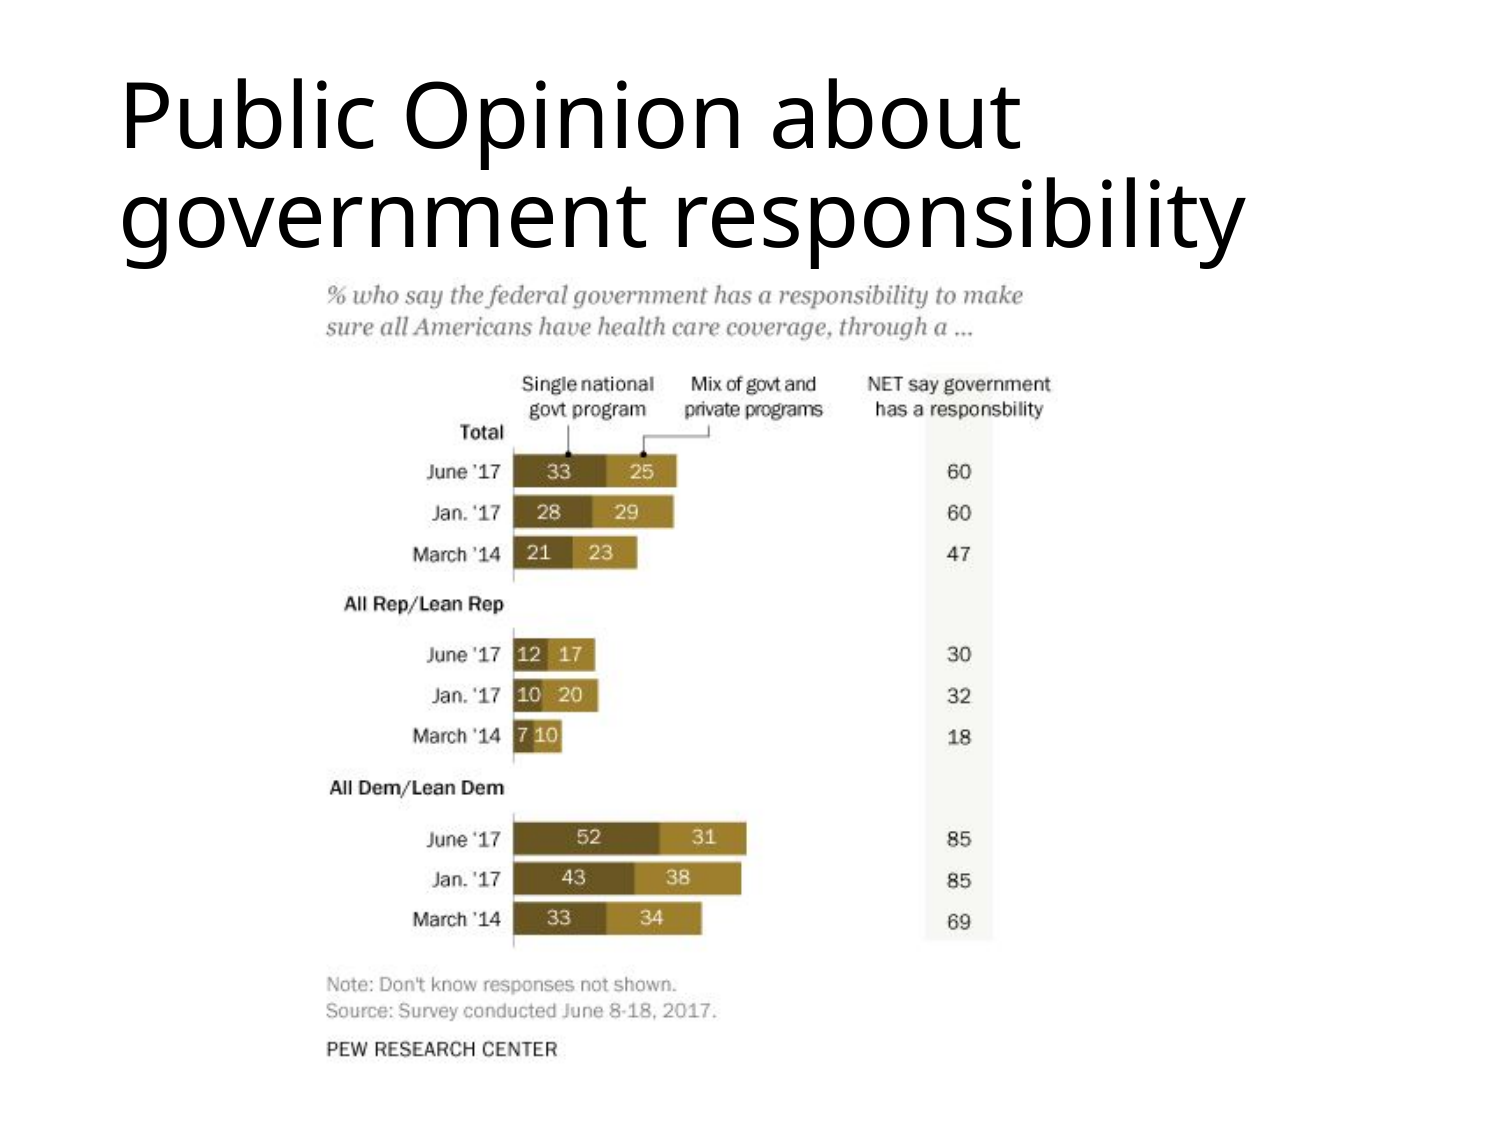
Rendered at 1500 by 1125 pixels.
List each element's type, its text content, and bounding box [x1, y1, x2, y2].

picture [313, 277, 1072, 1074]
title Public Opinion about government responsibility [103, 59, 1397, 278]
